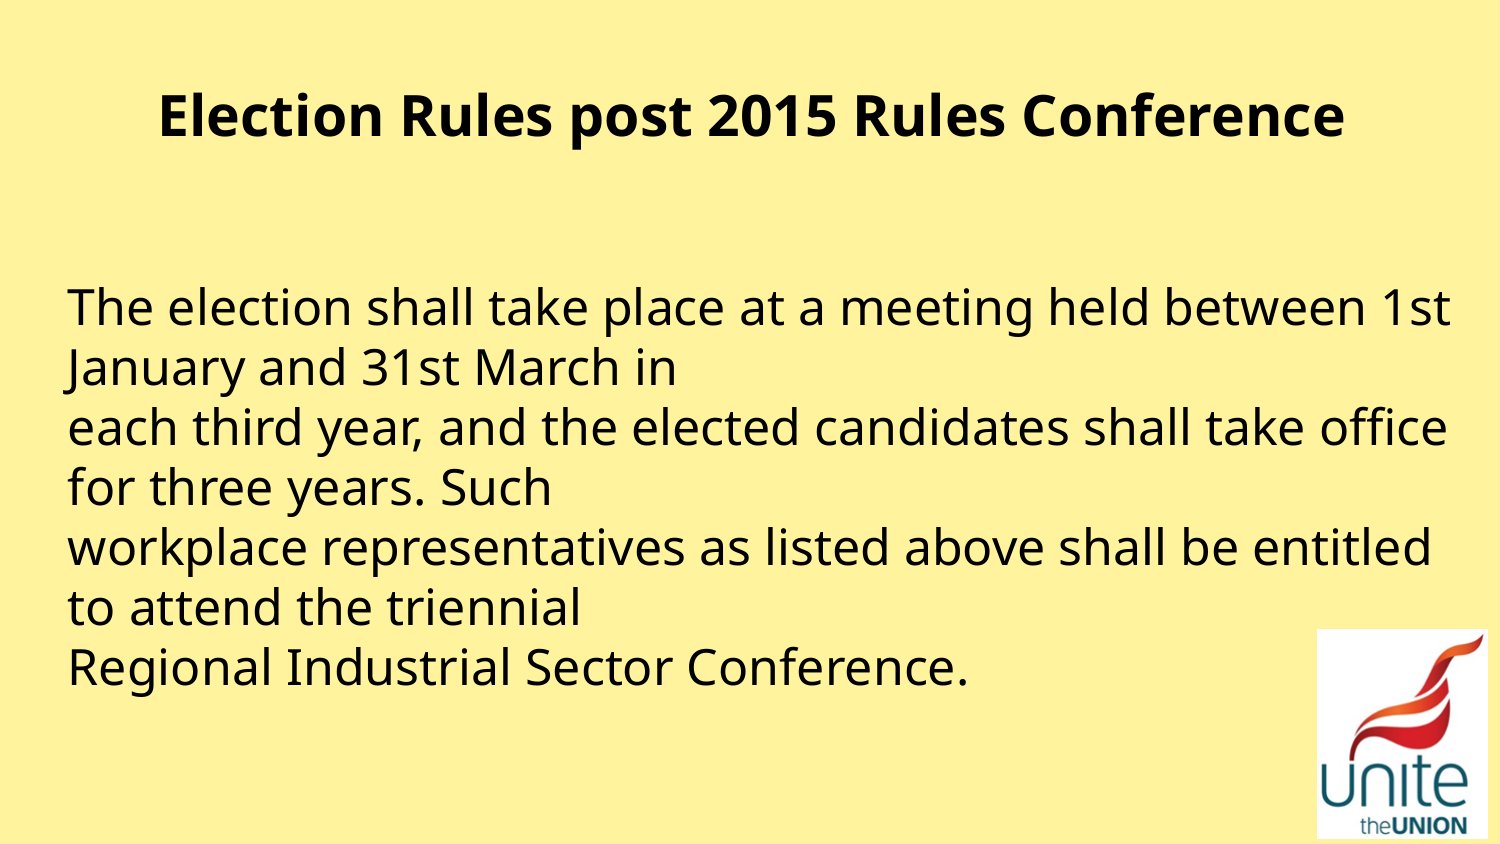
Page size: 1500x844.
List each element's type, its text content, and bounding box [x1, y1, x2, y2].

text_box The election shall take place at a meeting held between 1st January and 31st March in each third year, and the elected candidates shall take office for three years. Such workplace representatives as listed above shall be entitled to attend the triennial Regional Industrial Sector Conference. [53, 268, 1483, 703]
picture [1317, 629, 1488, 839]
title Election Rules post 2015 Rules Conference [76, 43, 1427, 185]
